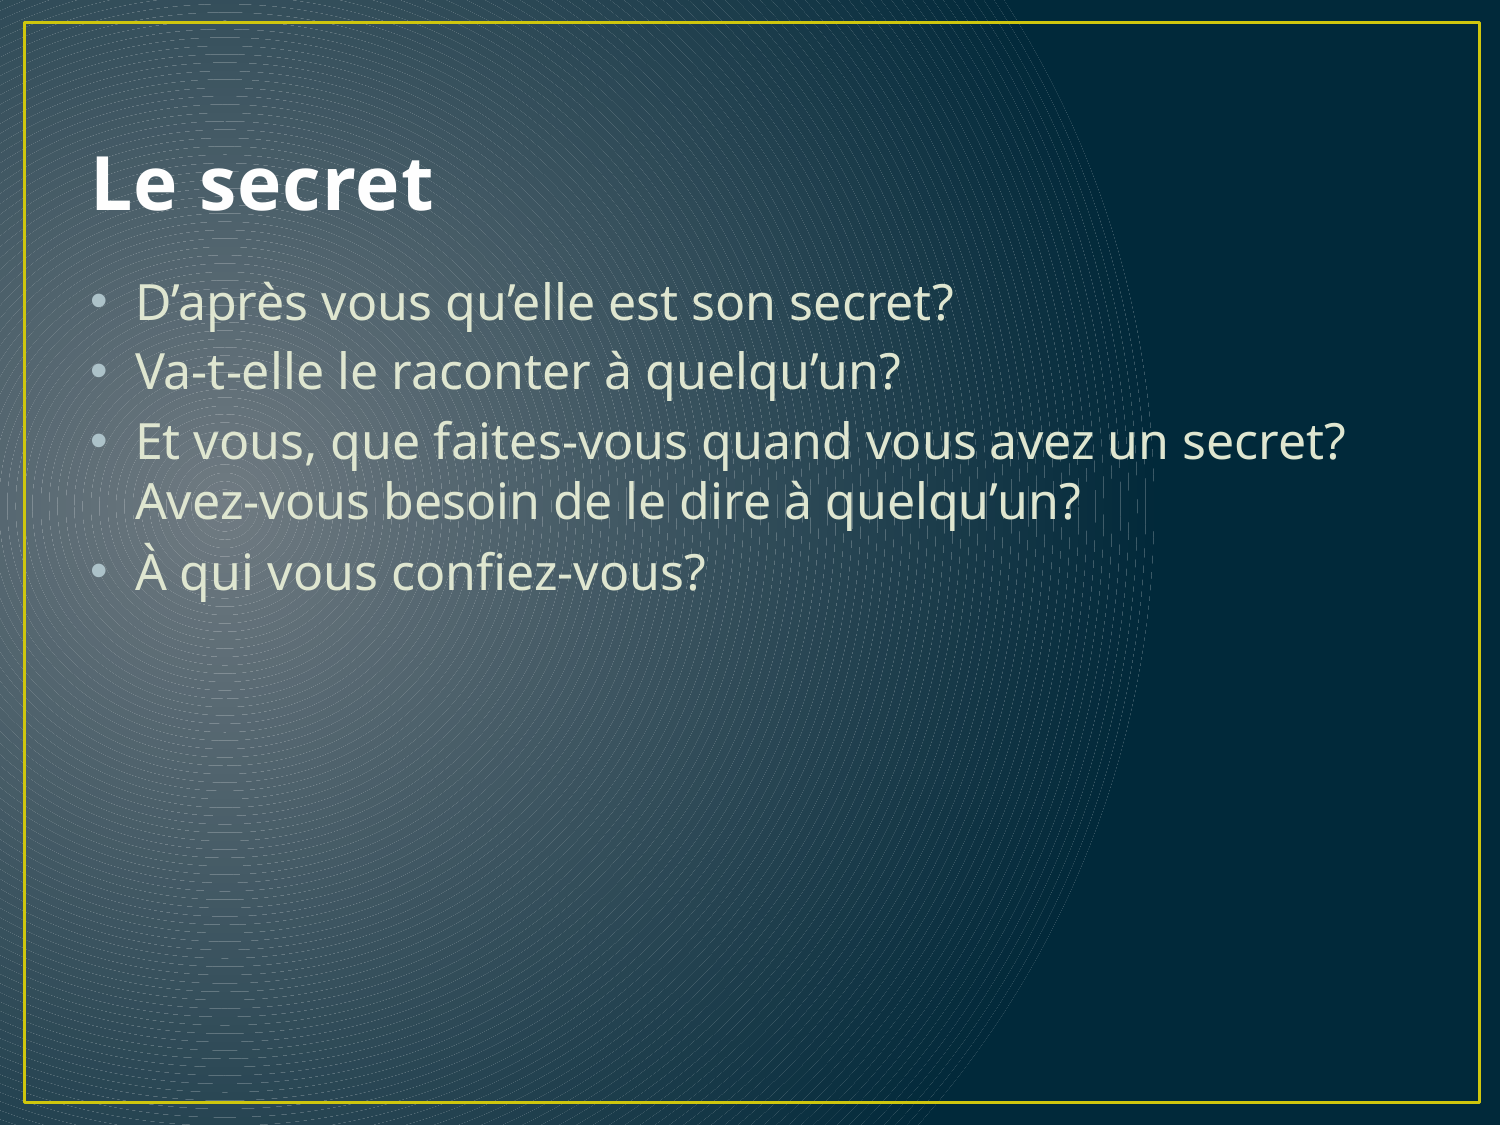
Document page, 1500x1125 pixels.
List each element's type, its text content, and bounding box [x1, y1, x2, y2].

list D’après vous qu’elle est son secret? Va-t-elle le raconter à quelqu’un? Et vous, que faites-vous quand vous avez un secret? Avez-vous besoin de le dire à quelqu’un? À qui vous confiez-vous? [75, 262, 1425, 1005]
title Le secret [75, 45, 1425, 233]
